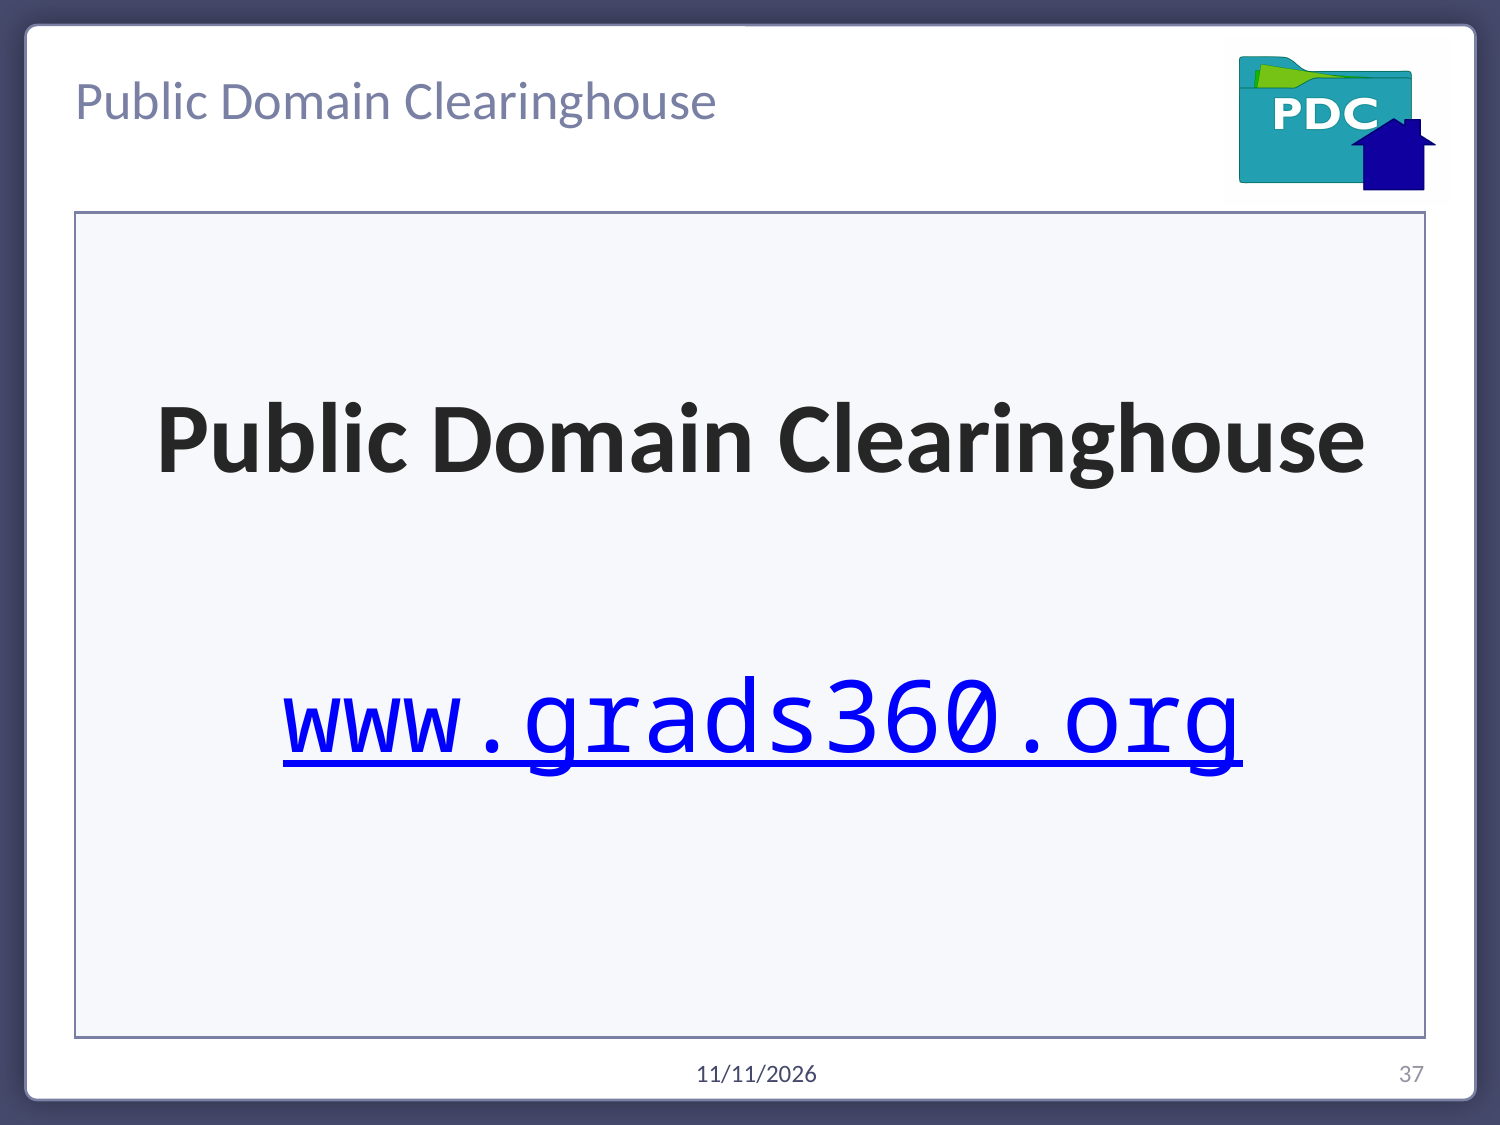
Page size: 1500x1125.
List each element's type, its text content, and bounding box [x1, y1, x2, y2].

slide_number 37 [1089, 1042, 1440, 1103]
picture [1224, 37, 1450, 206]
list Public Domain Clearinghouse www.grads360.org [99, 224, 1425, 1005]
